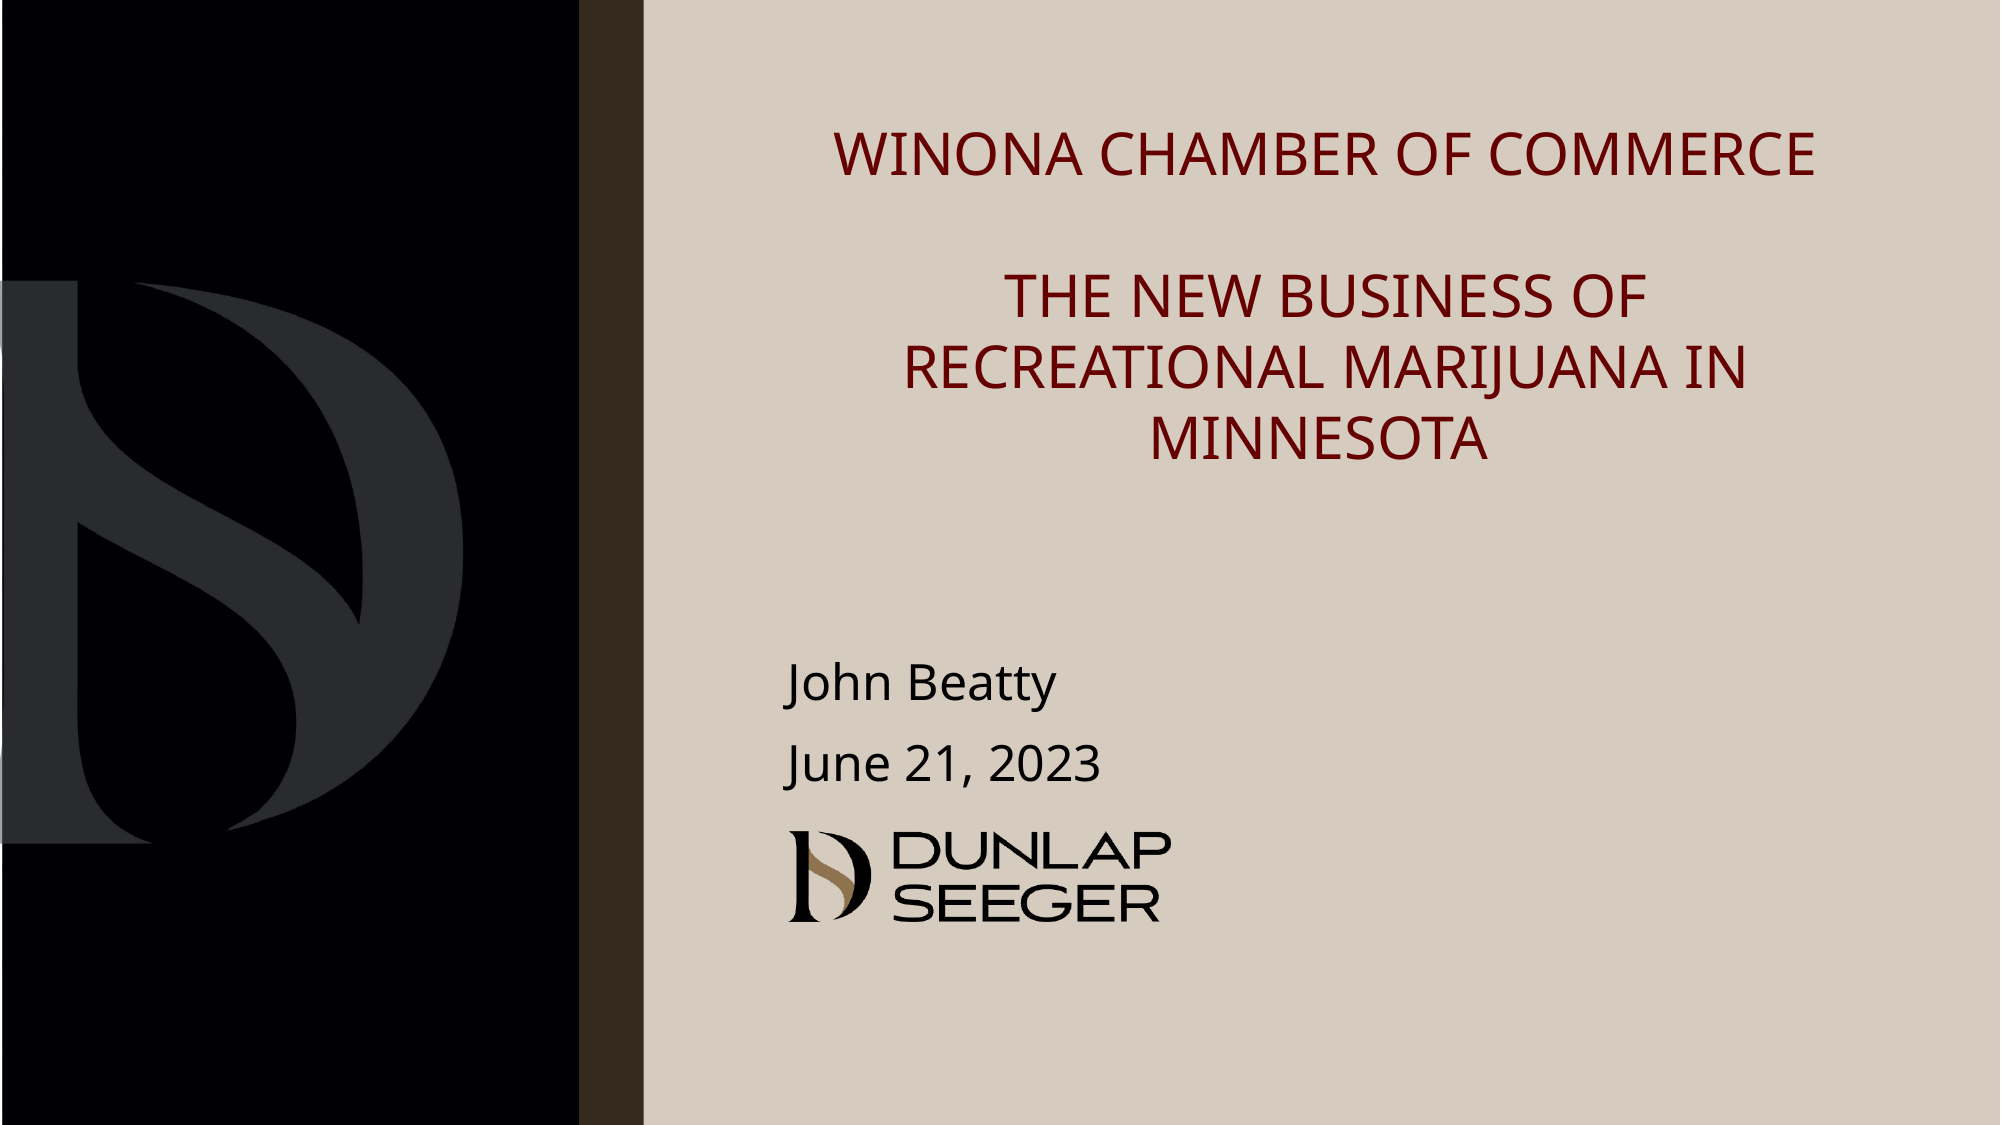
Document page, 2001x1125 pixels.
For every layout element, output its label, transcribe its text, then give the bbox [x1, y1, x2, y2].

picture [787, 901, 1171, 922]
subtitle John Beatty June 21, 2023 [772, 562, 1763, 901]
title WINONA CHAMBER OF COMMERCE THE NEW BUSINESS OF Recreational marijuana IN MINNESOTA [772, 108, 1880, 479]
picture [0, 0, 579, 1125]
